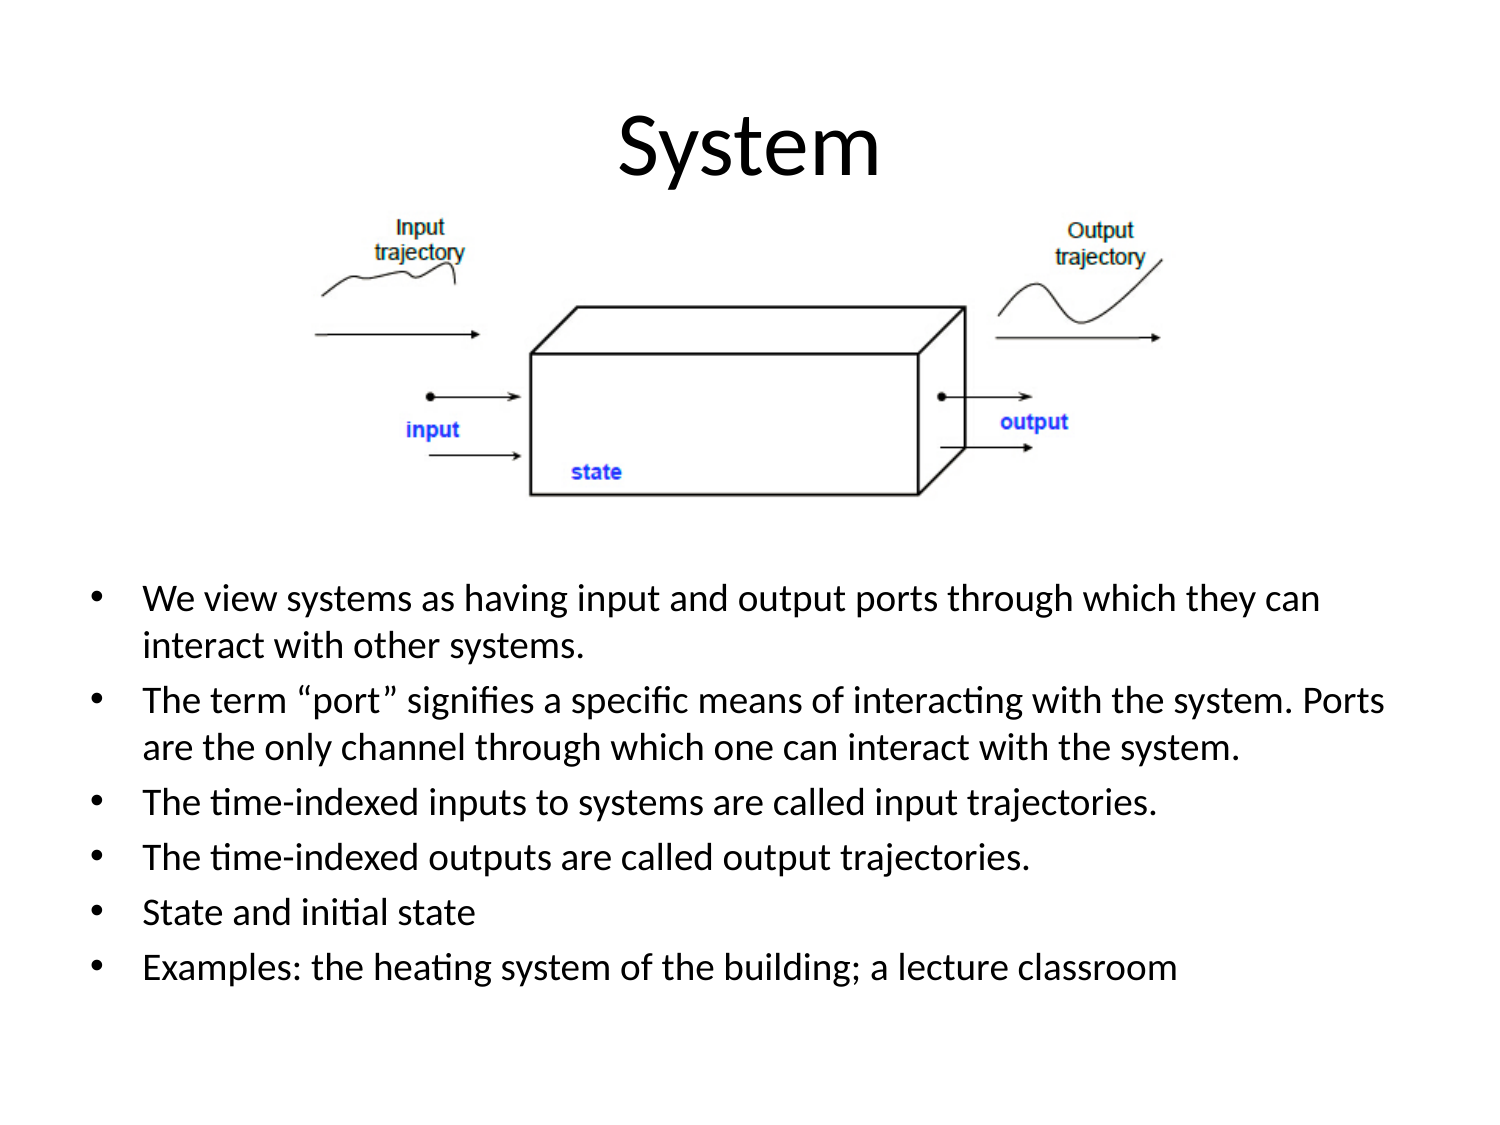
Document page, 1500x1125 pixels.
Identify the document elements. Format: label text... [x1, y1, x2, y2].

title System [75, 45, 1425, 233]
list We view systems as having input and output ports through which they can interact with other systems. The term “port” signifies a specific means of interacting with the system. Ports are the only channel through which one can interact with the system. The time-indexed inputs to systems are called input trajectories. The time-indexed outputs are called output trajectories. State and initial state Examples: the heating system of the building; a lecture classroom [75, 262, 1425, 1005]
picture [287, 199, 1187, 505]
